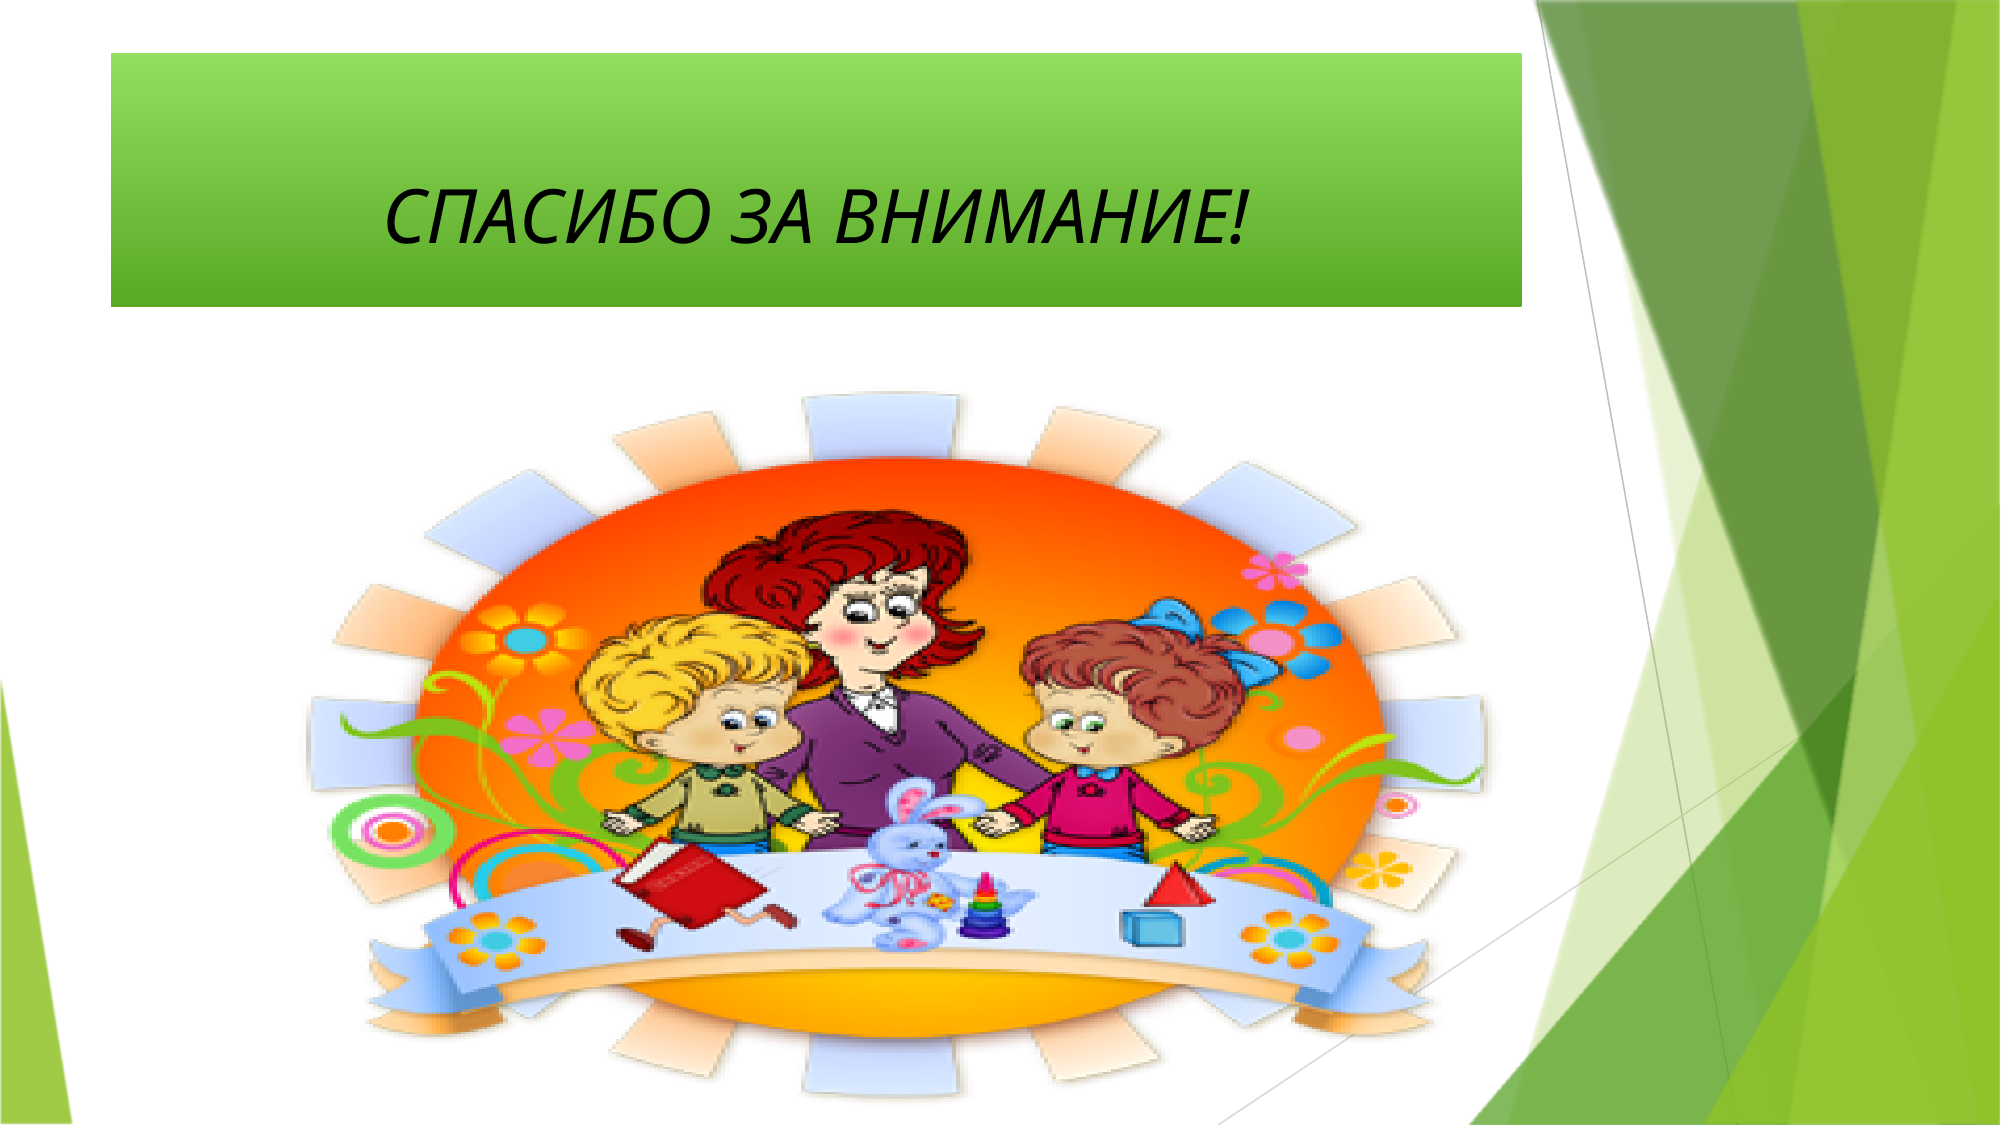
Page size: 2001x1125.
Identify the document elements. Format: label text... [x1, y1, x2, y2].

picture [265, 359, 1522, 1125]
title СПАСИБО ЗА ВНИМАНИЕ! [111, 53, 1522, 307]
